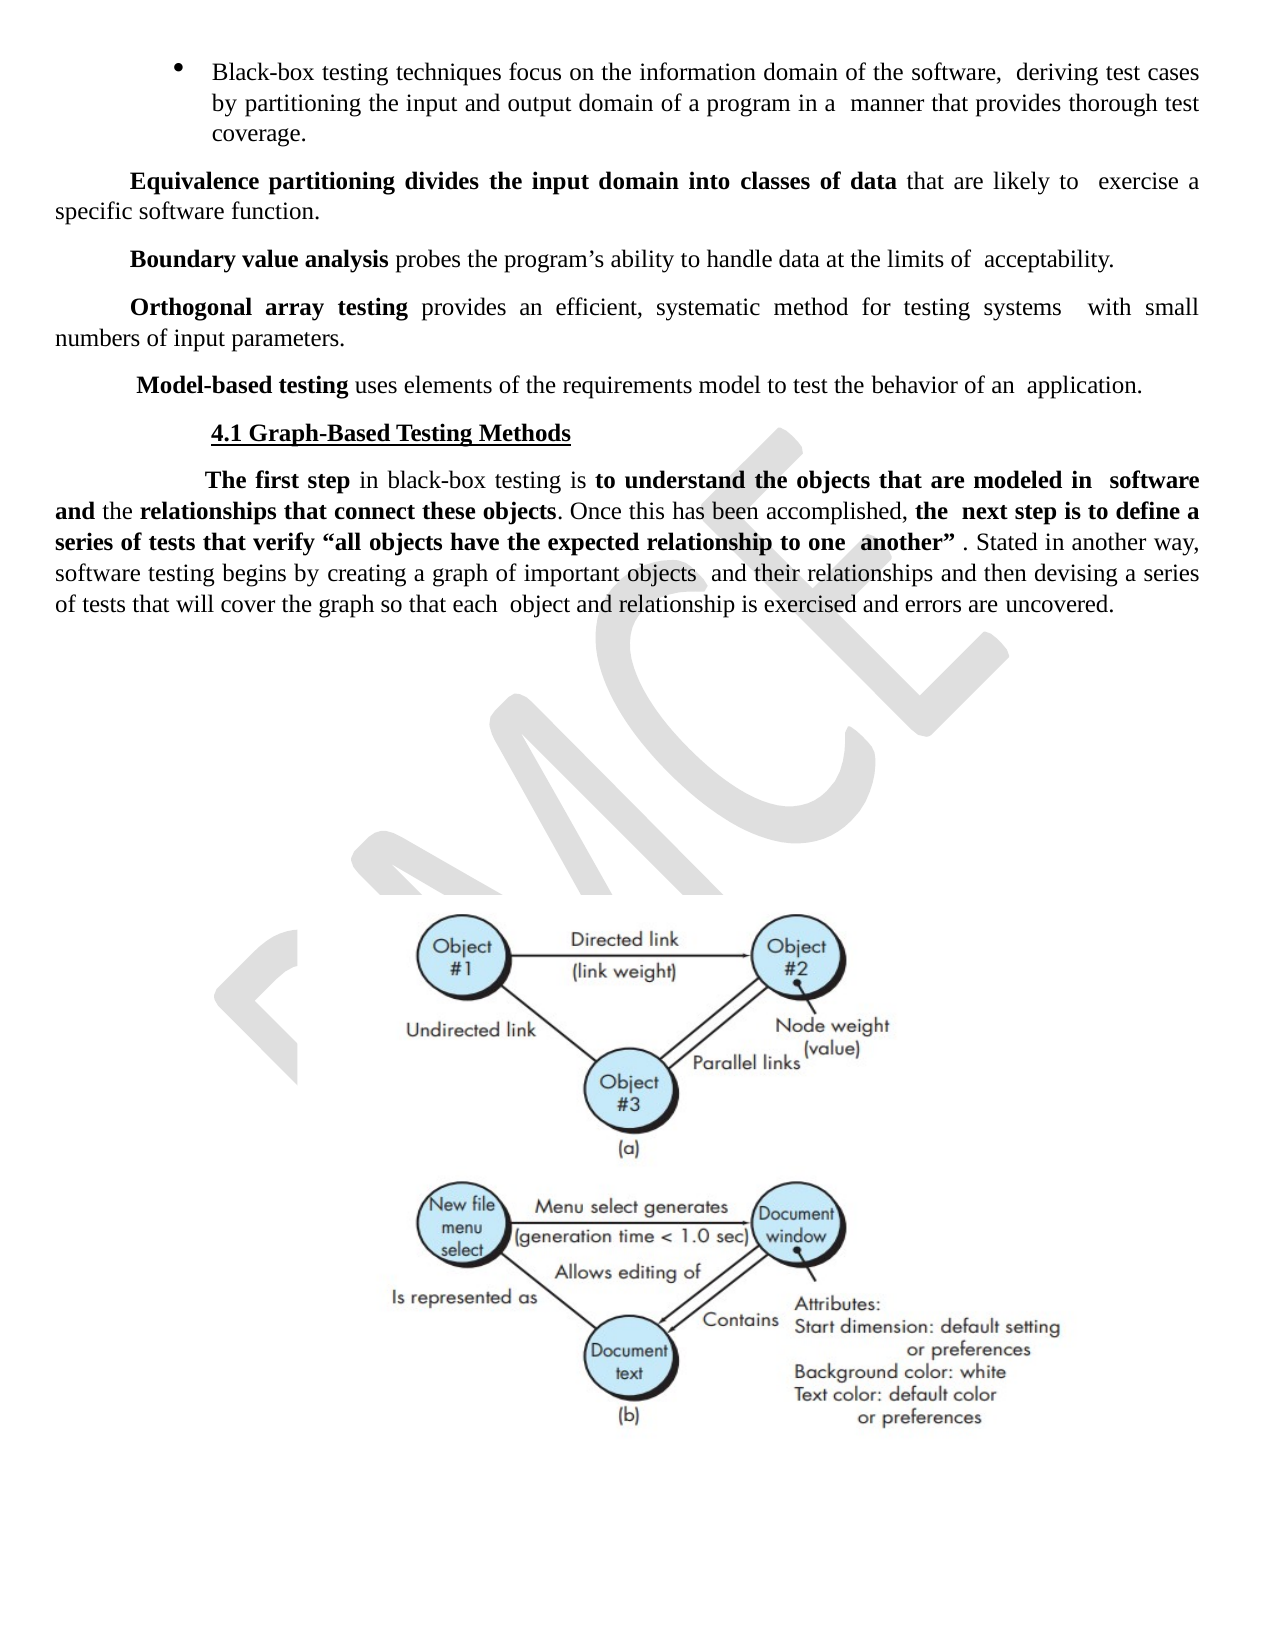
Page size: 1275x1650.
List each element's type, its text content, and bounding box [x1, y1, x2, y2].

text_box [297, 895, 1125, 1455]
list Black-box testing techniques focus on the information domain of the software, deriving test cases by partitioning the input and output domain of a program in a manner that provides thorough test coverage. Equivalence partitioning divides the input domain into classes of data that are likely to exercise a specific software function. Boundary value analysis probes the program’s ability to handle data at the limits of acceptability. Orthogonal array testing provides an efficient, systematic method for testing systems with small numbers of input parameters. Model-based testing uses elements of the requirements model to test the behavior of an application. 4.1 Graph-Based Testing Methods The first step in black-box testing is to understand the objects that are modeled in software and the relationships that connect these objects. Once this has been accomplished, the next step is to define a series of tests that verify “all objects have the expected relationship to one another” . Stated in another way, software testing begins by creating a graph of important objects and their relationships and then devising a series of tests that will cover the graph so that each object and relationship is exercised and errors are uncovered. [53, 54, 1201, 1467]
